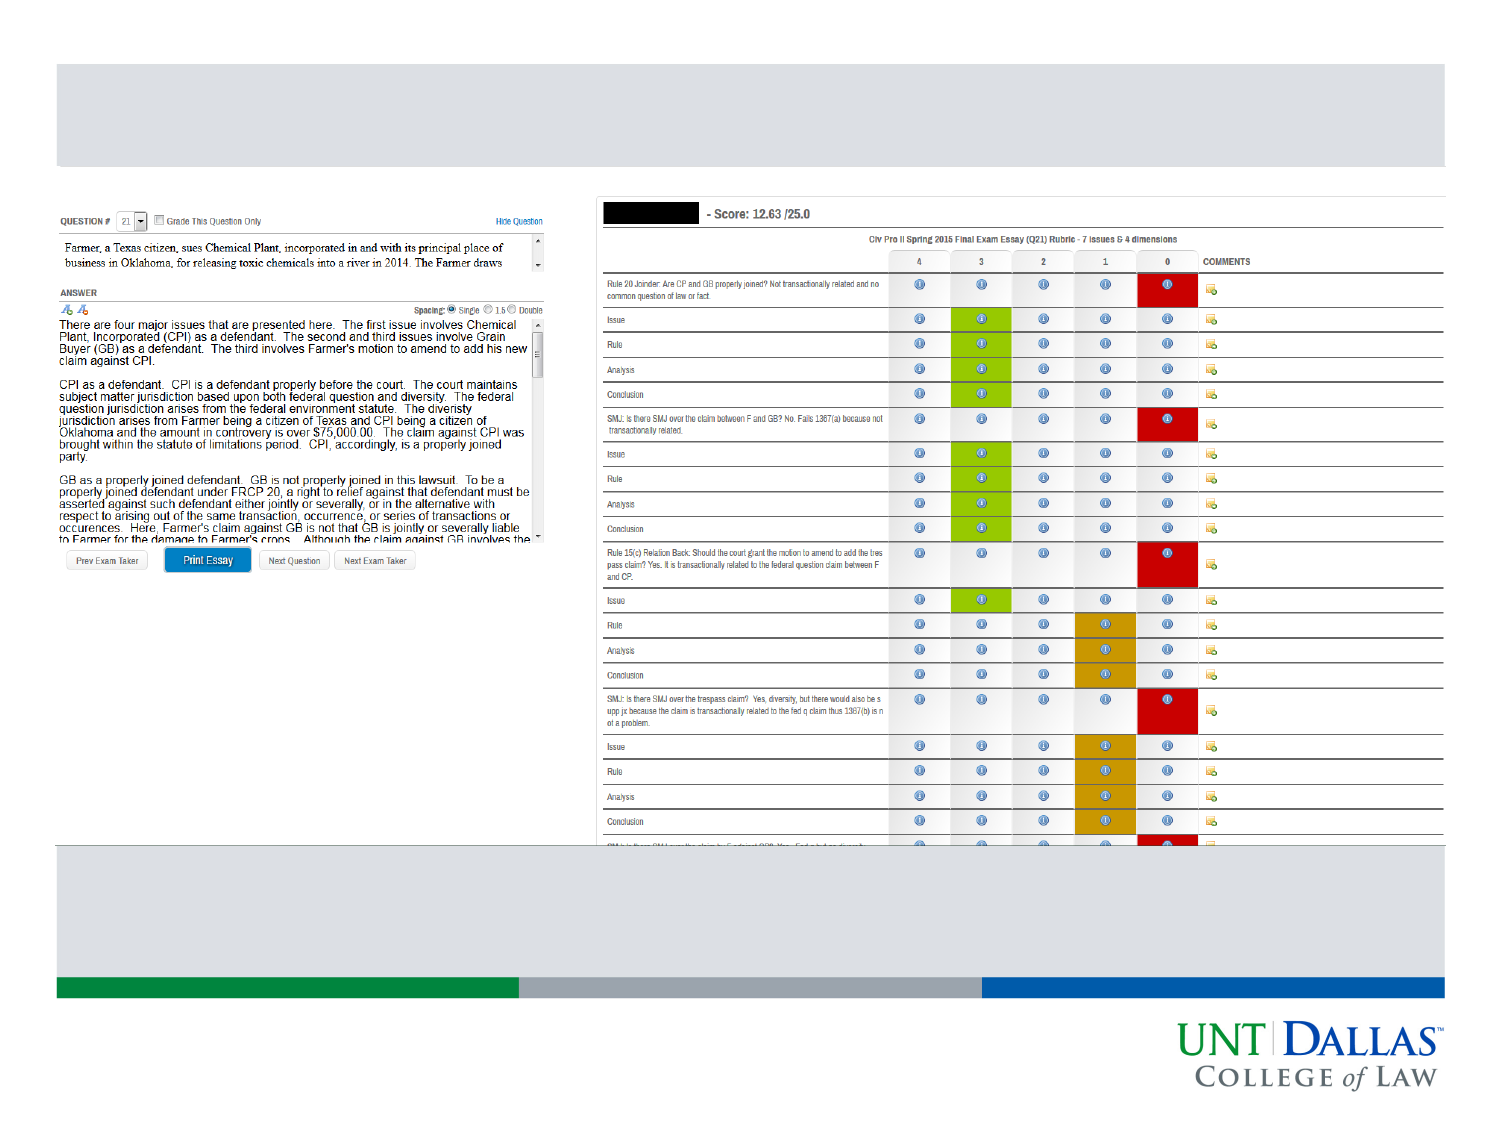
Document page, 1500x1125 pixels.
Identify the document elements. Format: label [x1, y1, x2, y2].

picture [0, 0, 1500, 1125]
list [55, 166, 1446, 846]
